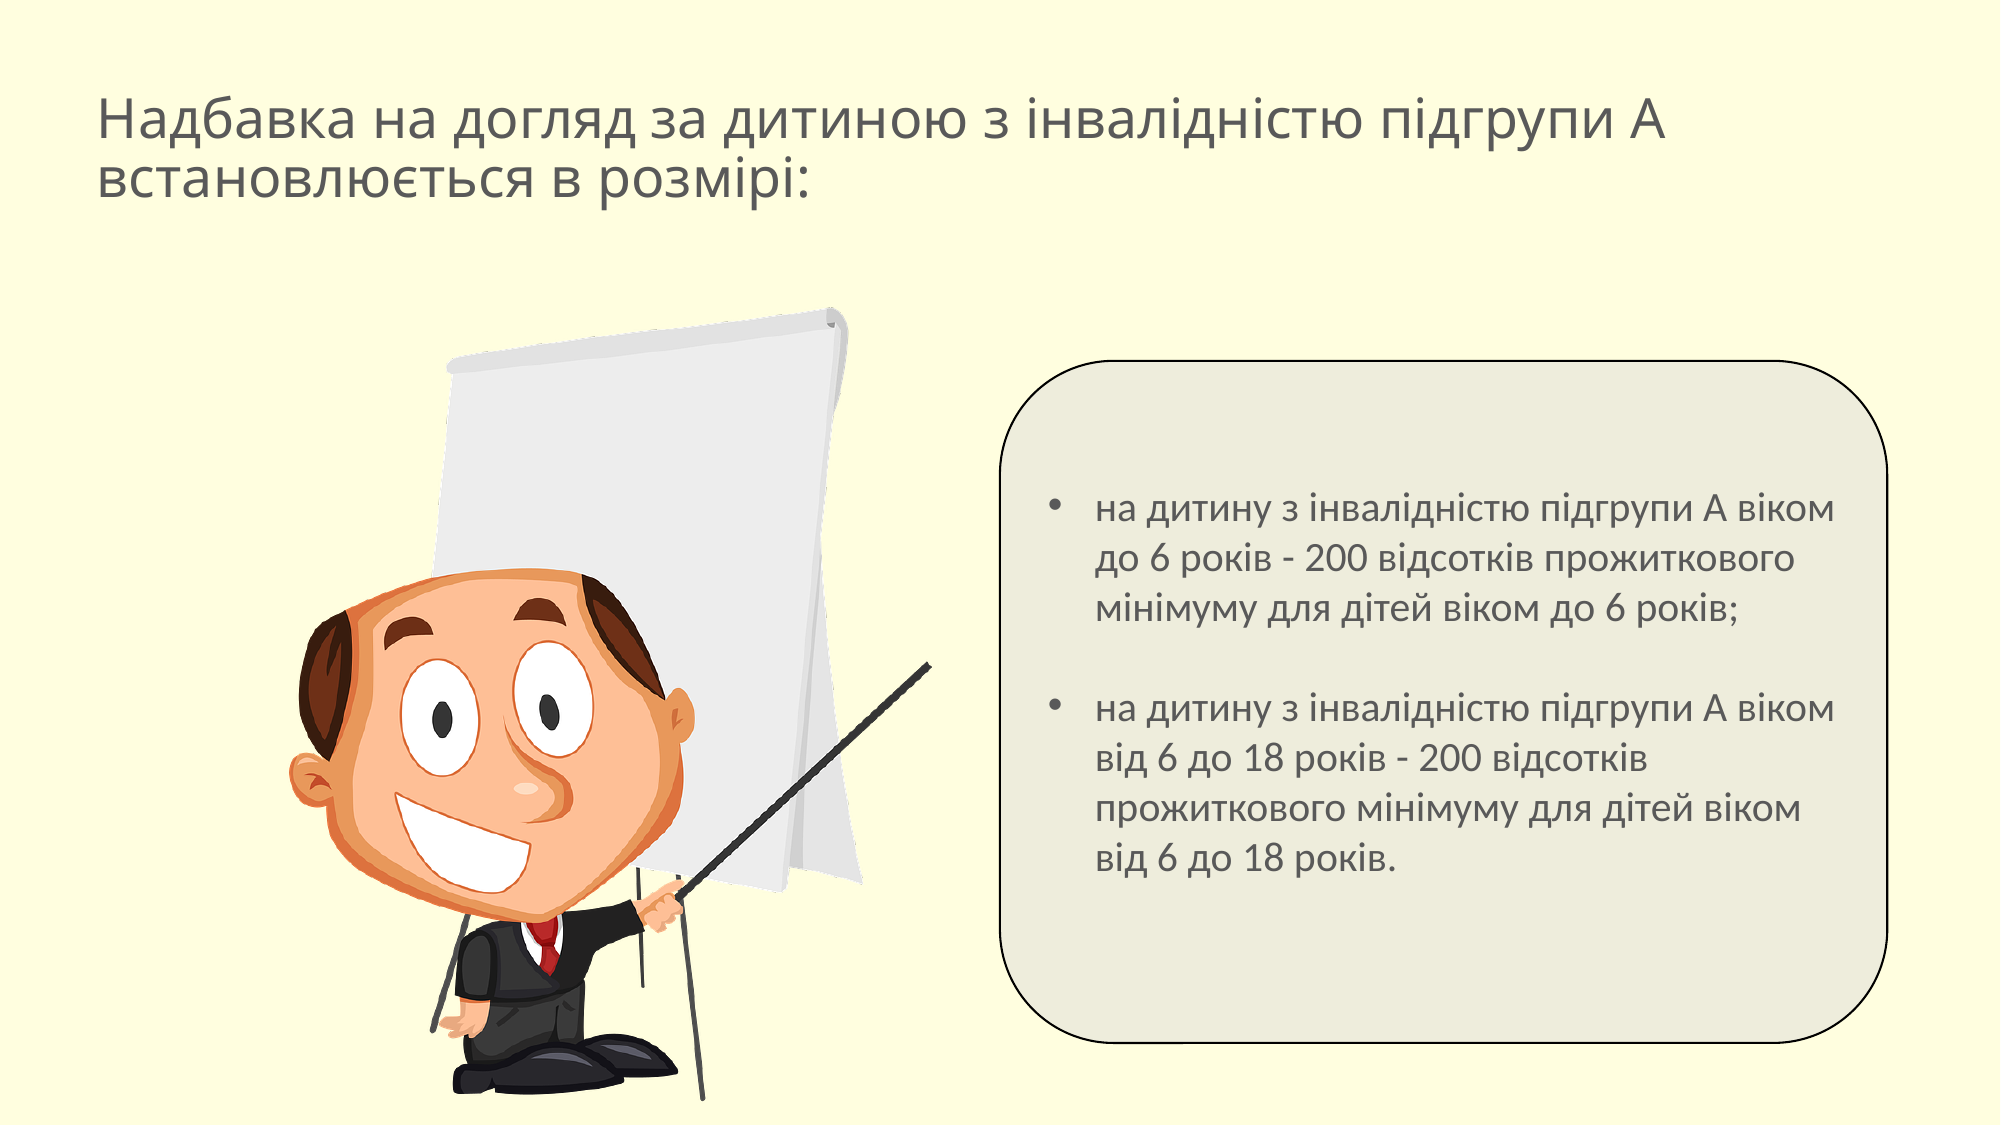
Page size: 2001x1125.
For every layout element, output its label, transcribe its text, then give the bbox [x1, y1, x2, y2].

picture [0, 0, 2001, 1125]
title Надбавка на догляд за дитиною з інвалідністю підгрупи А встановлюється в розмірі: [81, 82, 1807, 300]
text_box на дитину з інвалідністю підгрупи А віком до 6 років - 200 відсотків прожиткового мінімуму для дітей віком до 6 років; на дитину з інвалідністю підгрупи А віком від 6 до 18 років - 200 відсотків прожиткового мінімуму для дітей віком від 6 до 18 років. [1170, 359, 1889, 1045]
